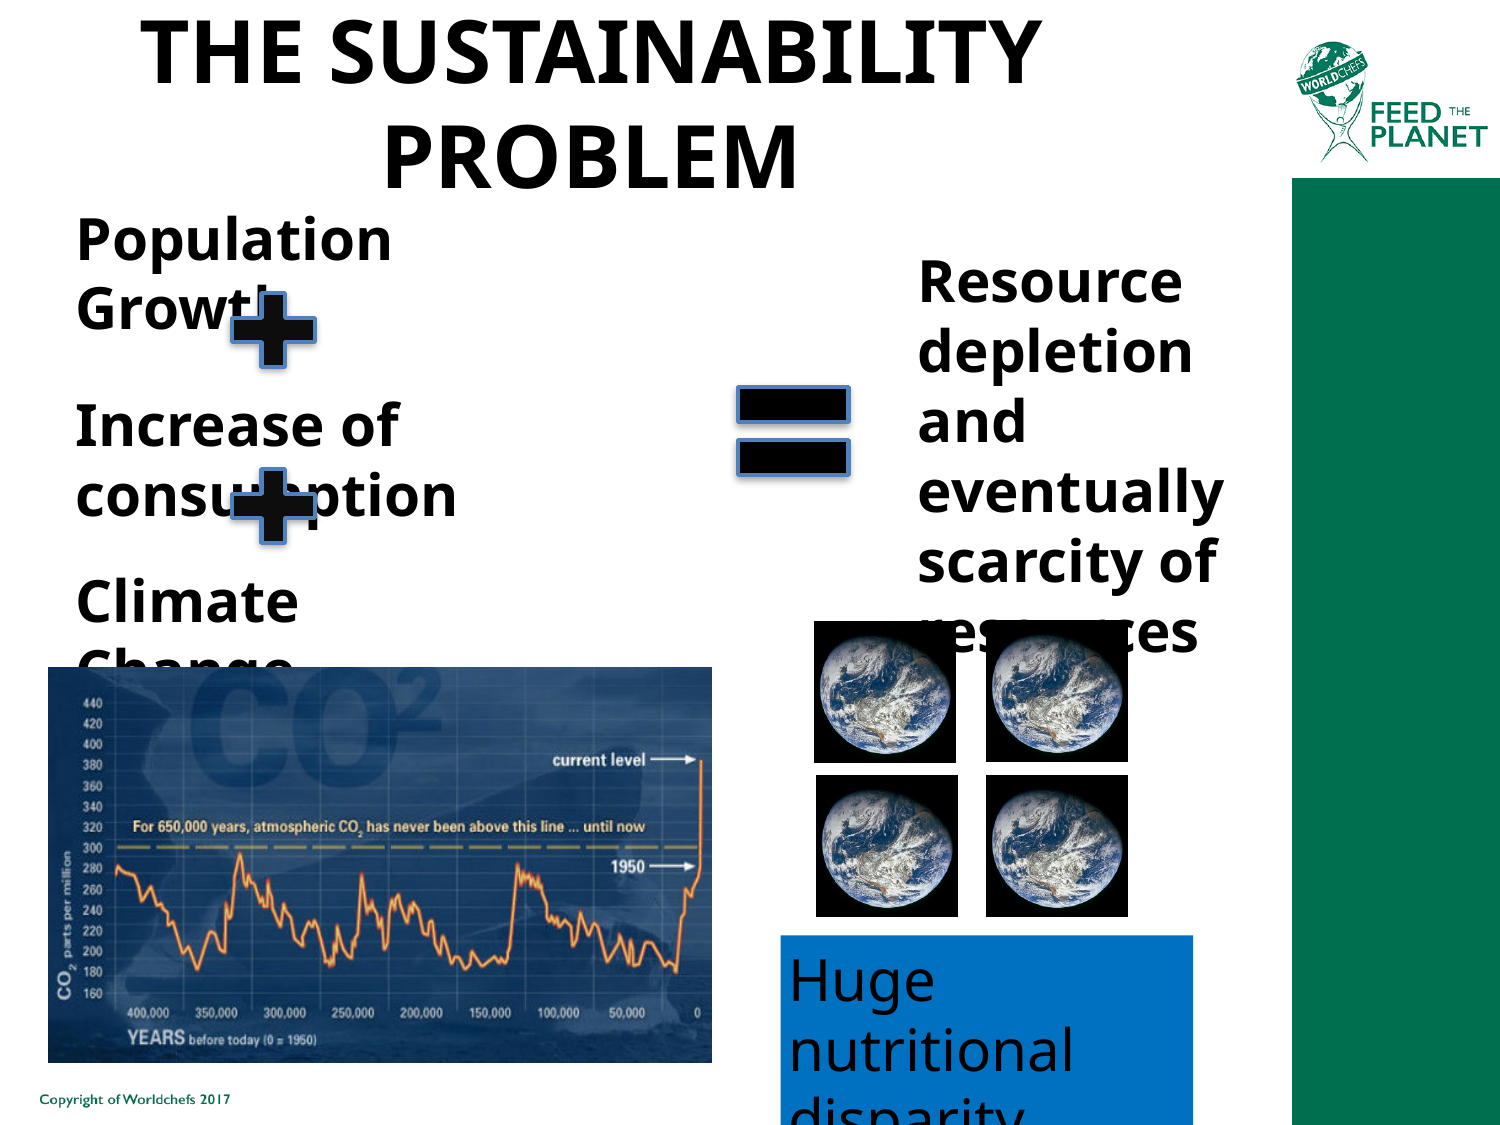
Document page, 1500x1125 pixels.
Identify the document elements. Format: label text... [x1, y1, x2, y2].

text_box Increase of consumption [60, 380, 700, 536]
text_box Huge nutritional disparity issues [780, 935, 1194, 1125]
text_box [231, 469, 315, 543]
text_box Resource depletion and eventually scarcity of resources [903, 237, 1283, 672]
text_box [231, 293, 315, 367]
text_box Climate Change [60, 557, 486, 665]
title THE SUSTAINABILITY PROBLEM [0, 6, 1267, 195]
text_box [738, 439, 849, 475]
text_box [738, 386, 849, 423]
picture [0, 0, 1500, 1125]
text_box Population Growth [60, 194, 583, 349]
